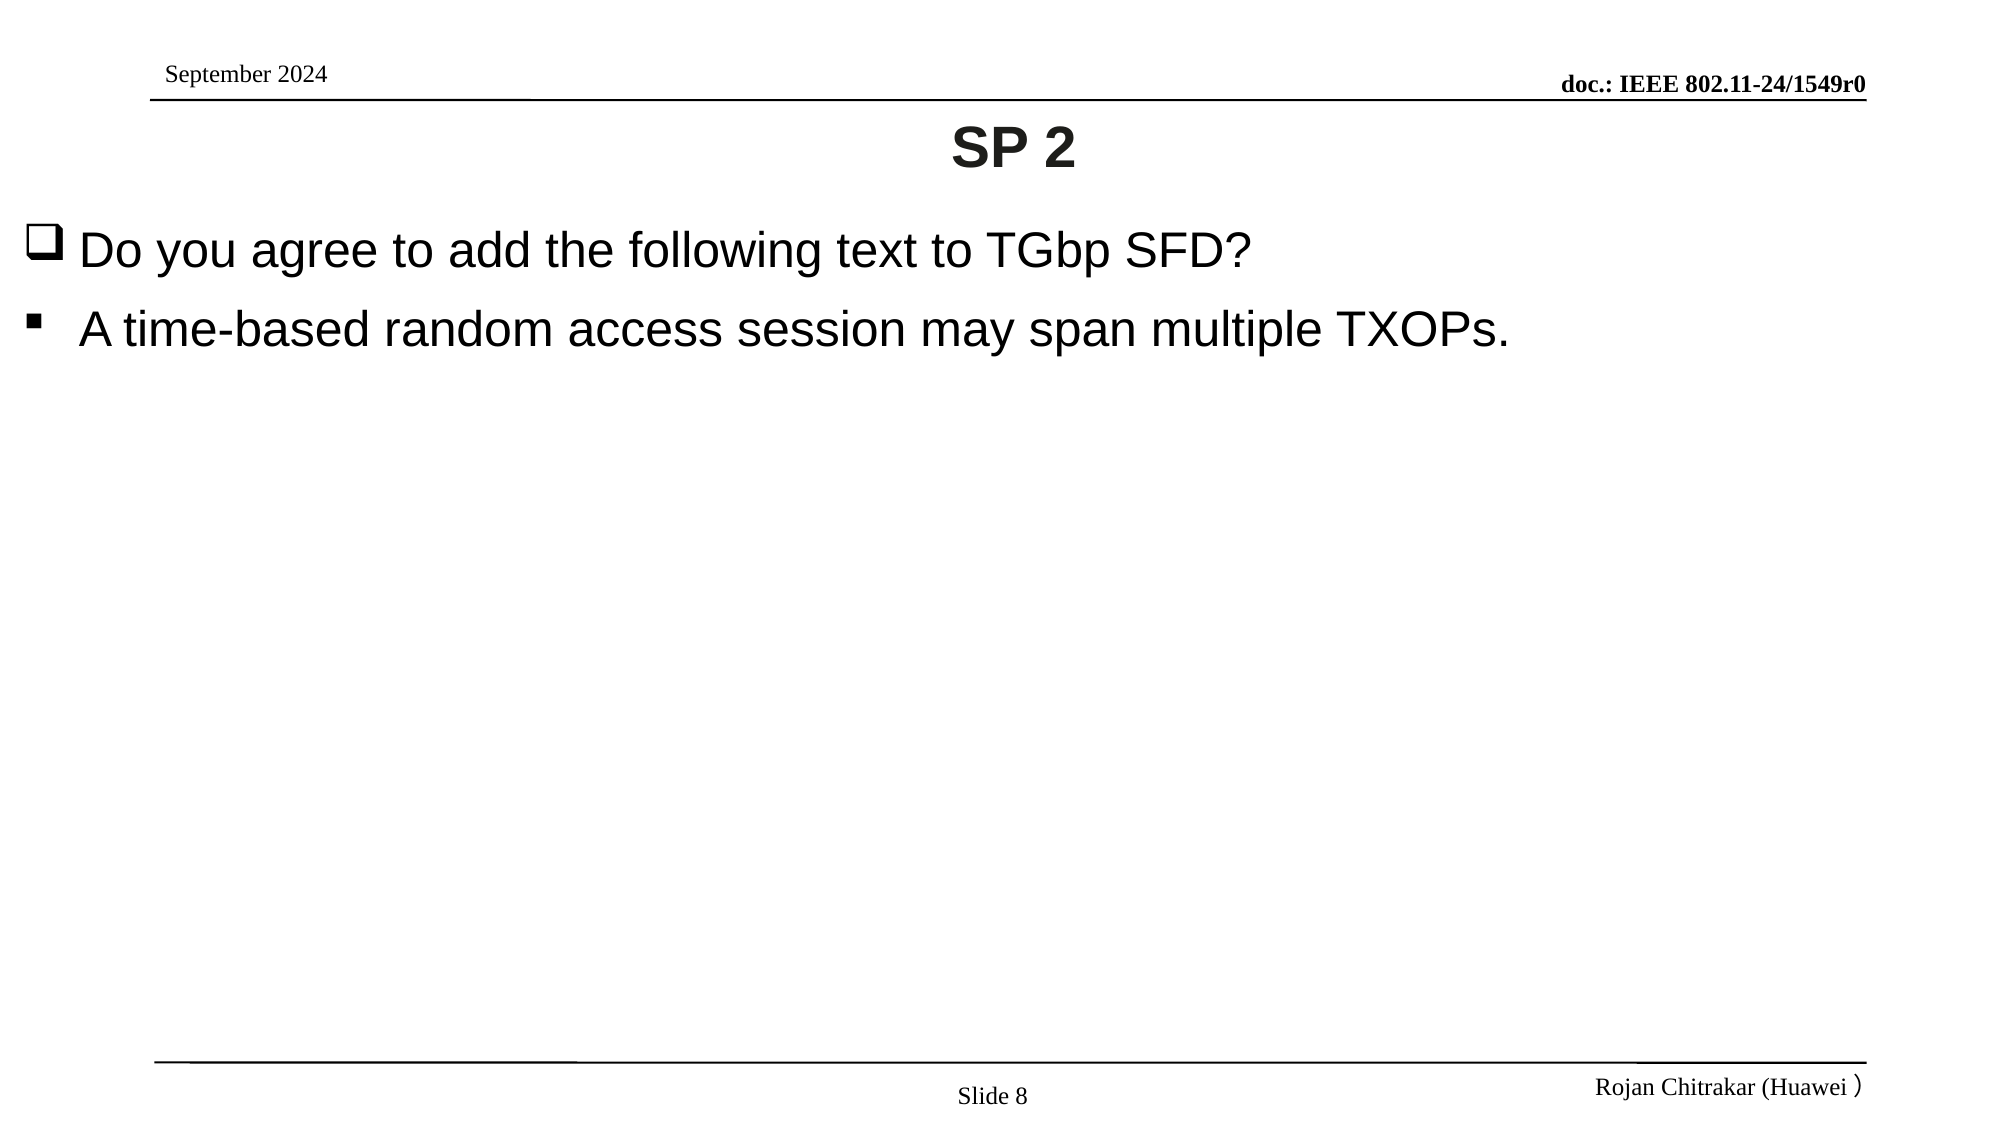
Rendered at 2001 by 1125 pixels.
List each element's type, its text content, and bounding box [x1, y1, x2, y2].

title SP 2 [165, 101, 1864, 186]
text_box Do you agree to add the following text to TGbp SFD? A time-based random access session may span multiple TXOPs. [7, 216, 1993, 365]
slide_number Slide 8 [921, 1075, 1065, 1115]
